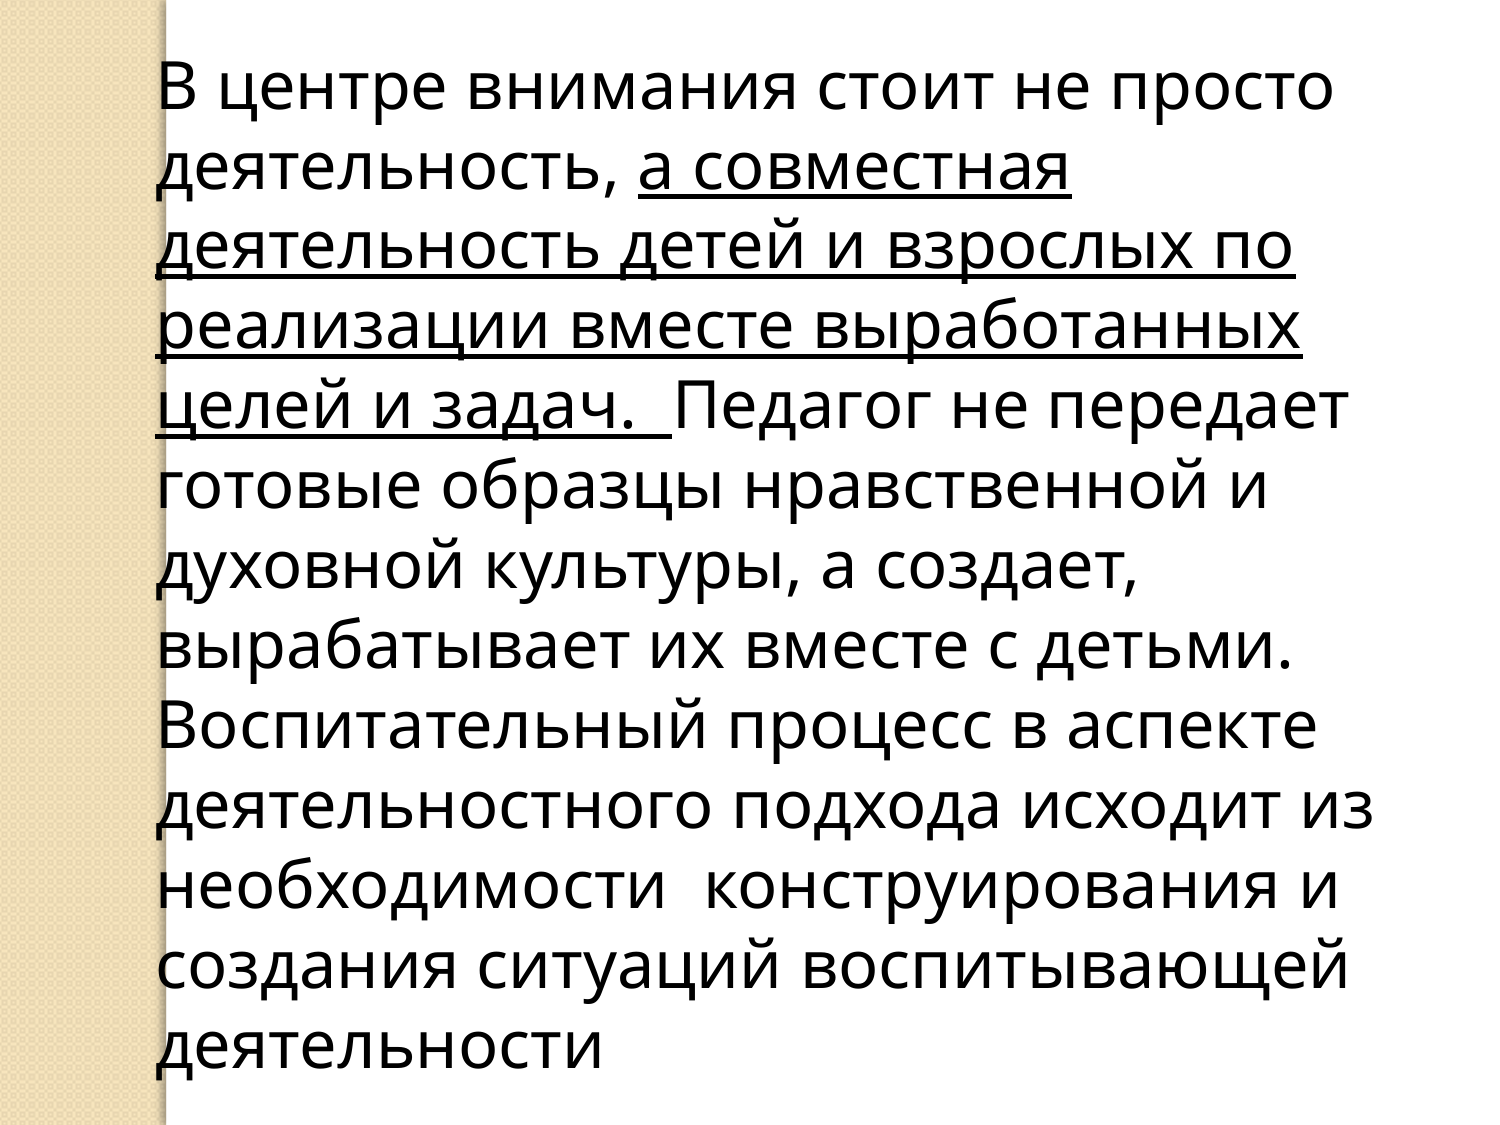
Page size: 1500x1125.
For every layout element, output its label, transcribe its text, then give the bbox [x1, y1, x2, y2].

text_box В центре внимания стоит не просто деятельность, а совместная деятельность детей и взрослых по реализации вместе выработанных целей и задач. Педагог не передает готовые образцы нравственной и духовной культуры, а создает, вырабатывает их вместе с детьми. Воспитательный процесс в аспекте деятельностного подхода исходит из необходимости конструирования и создания ситуаций воспитывающей деятельности [140, 35, 1395, 1090]
